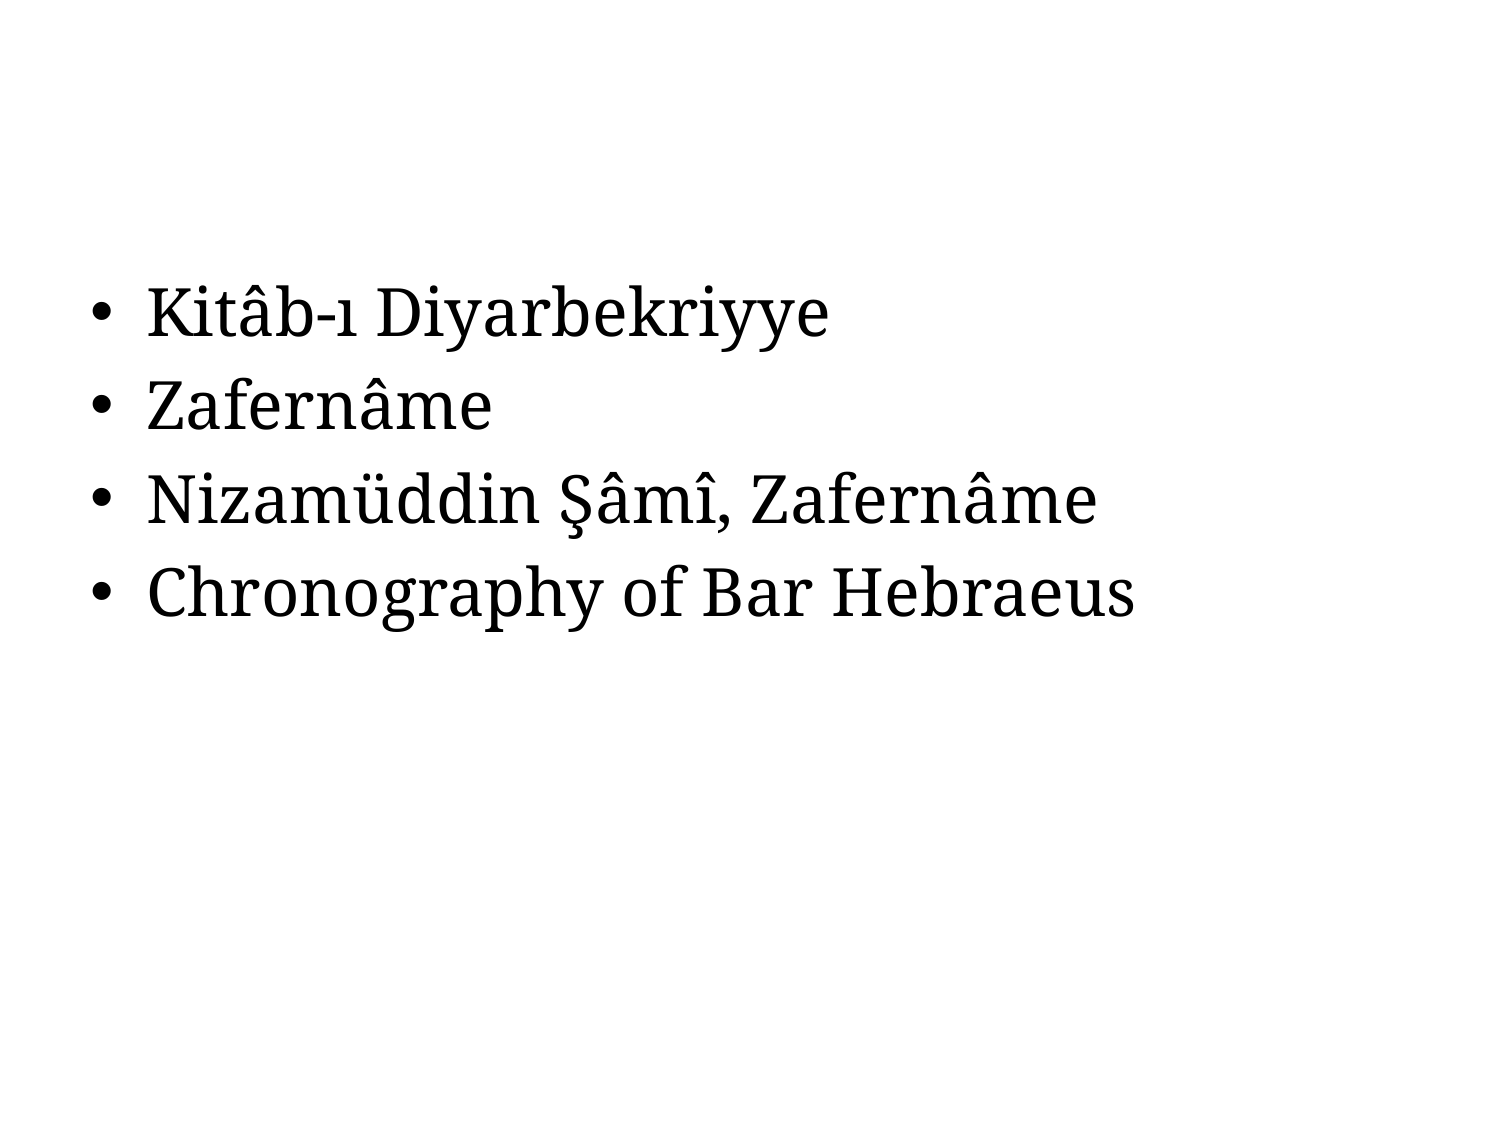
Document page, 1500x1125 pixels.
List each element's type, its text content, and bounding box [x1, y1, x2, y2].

list Kitâb-ı Diyarbekriyye Zafernâme Nizamüddin Şâmî, Zafernâme Chronography of Bar Hebraeus [75, 262, 1425, 1005]
